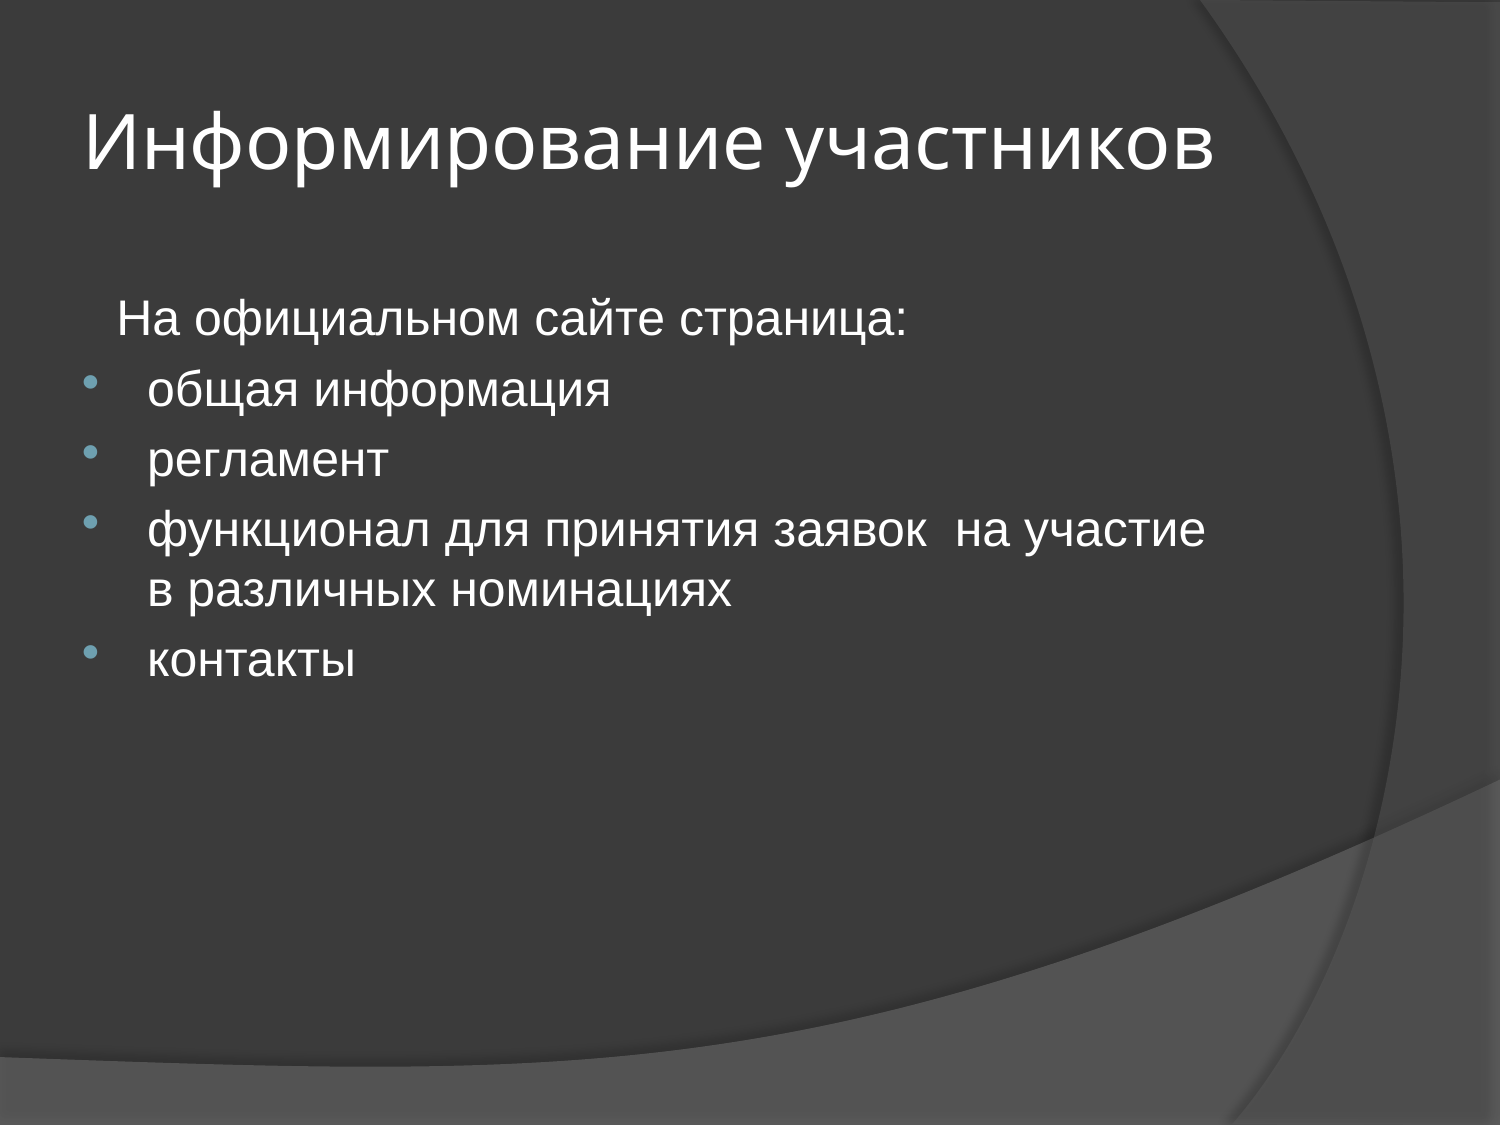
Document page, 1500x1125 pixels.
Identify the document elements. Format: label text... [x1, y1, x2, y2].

title Информирование участников [75, 45, 1300, 233]
list На официальном сайте страница: общая информация регламент функционал для принятия заявок на участие в различных номинациях контакты [63, 269, 1243, 1020]
